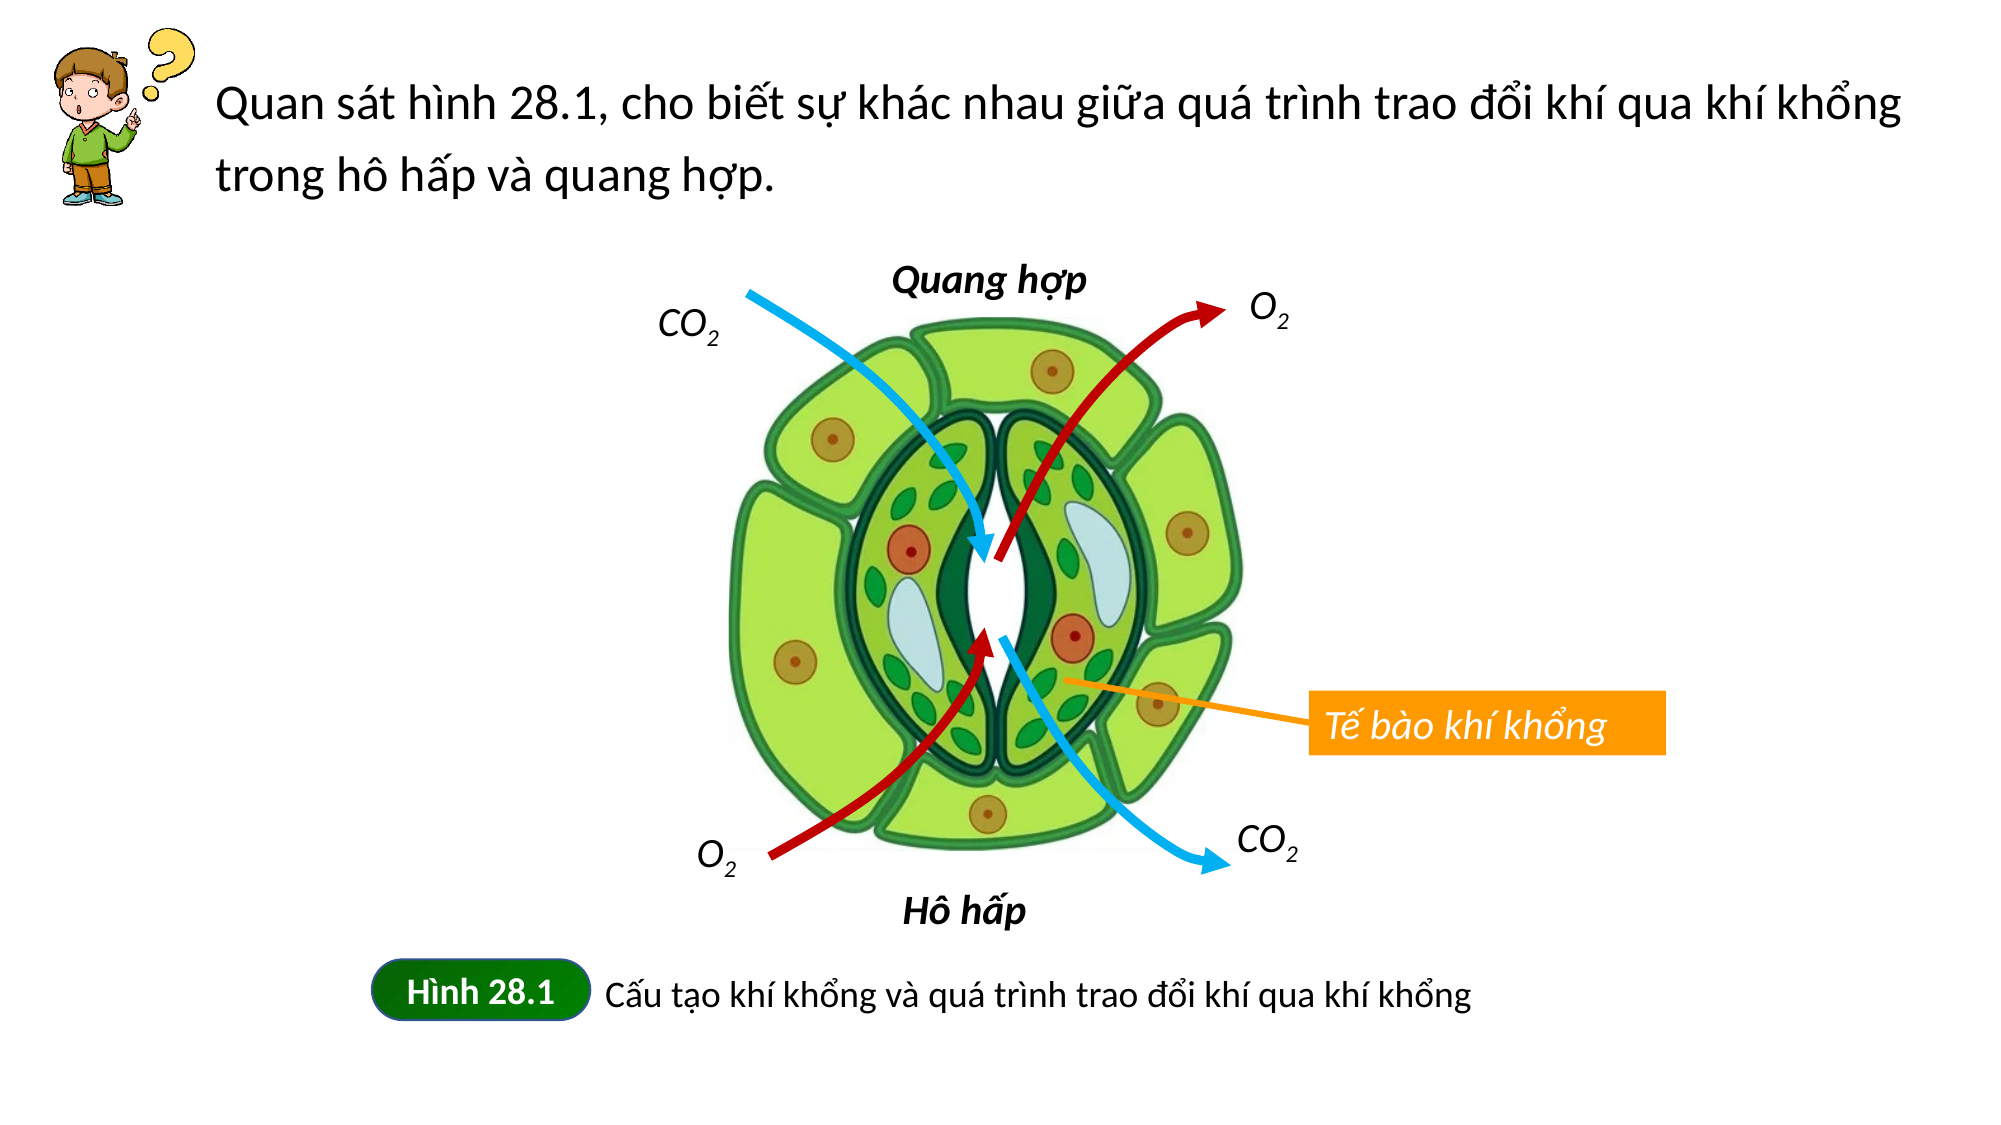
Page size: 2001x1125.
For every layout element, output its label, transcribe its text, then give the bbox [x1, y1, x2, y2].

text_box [371, 959, 1581, 1024]
text_box O2 [1234, 270, 1314, 342]
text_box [1063, 679, 1666, 757]
text_box O2 [681, 818, 762, 890]
text_box Hô hấp [888, 876, 1064, 941]
text_box [1174, 851, 1222, 871]
text_box [1186, 305, 1227, 317]
text_box [769, 304, 789, 317]
picture [41, 22, 201, 214]
picture [728, 317, 1268, 851]
text_box Quan sát hình 28.1, cho biết sự khác nhau giữa quá trình trao đổi khí qua khí khổng trong hô hấp và quang hợp. [201, 49, 1959, 209]
text_box Quang hợp [876, 244, 1134, 310]
text_box CO2 [1222, 803, 1348, 875]
text_box CO2 [643, 287, 769, 359]
picture [1081, 757, 1268, 851]
text_box [769, 851, 782, 858]
